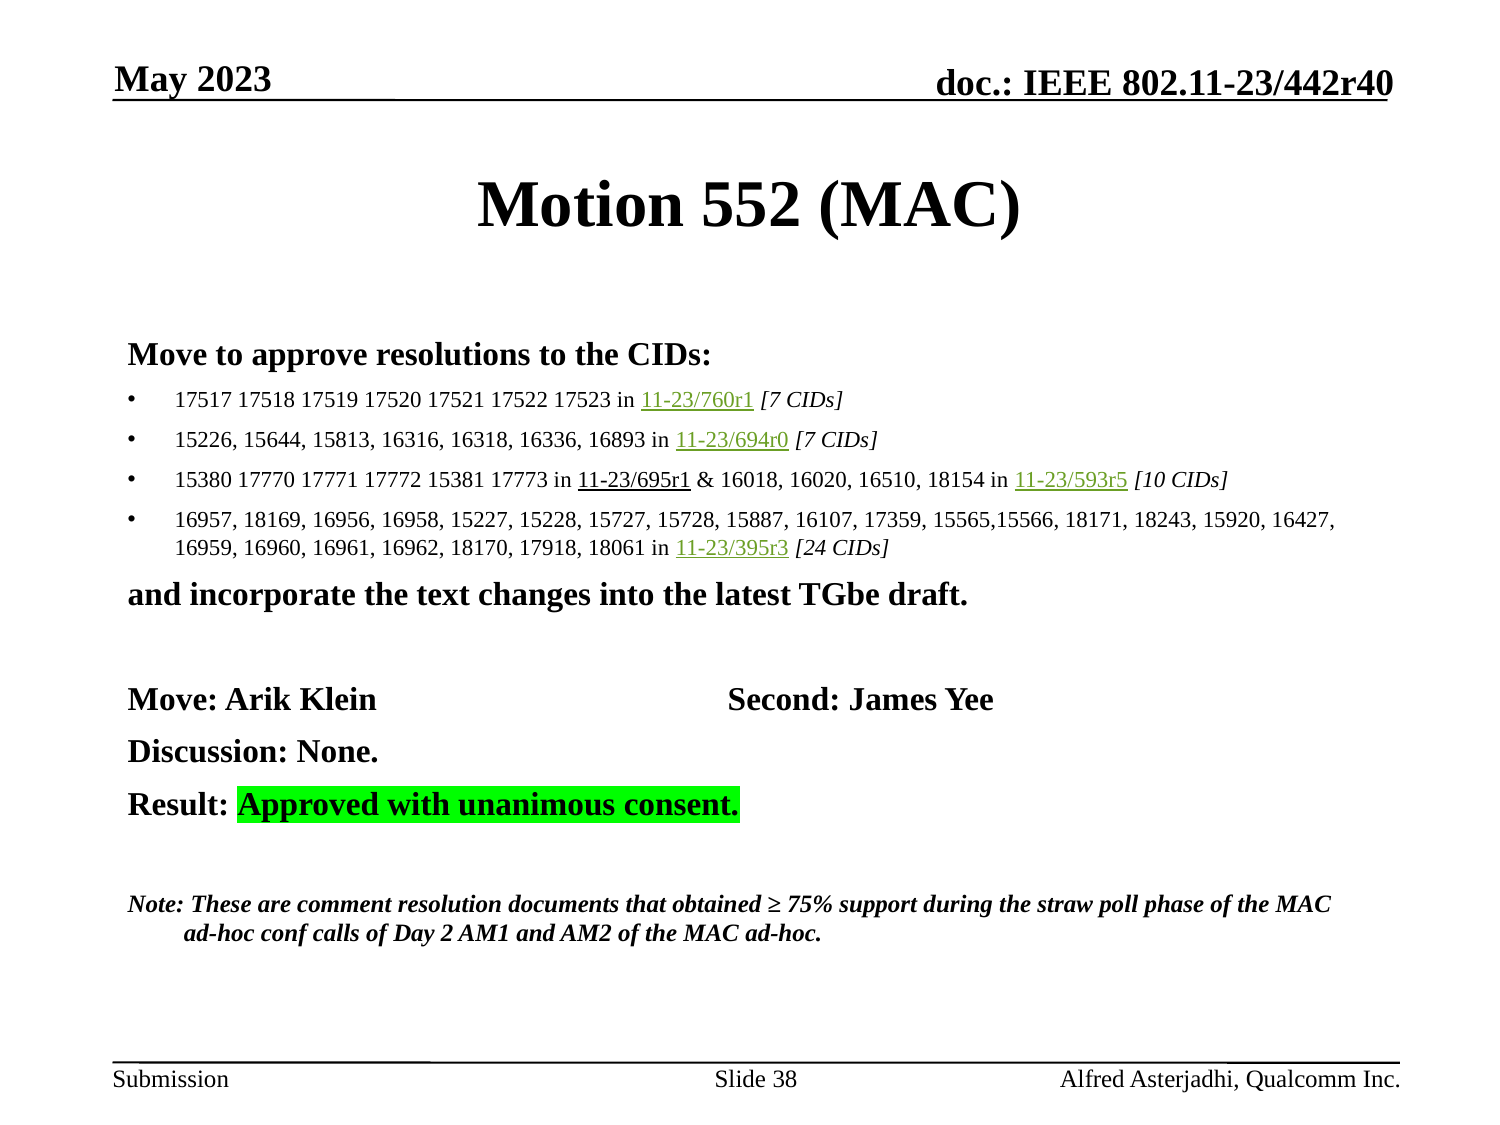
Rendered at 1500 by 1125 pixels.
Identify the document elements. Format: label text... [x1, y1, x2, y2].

slide_number Slide 38 [712, 1061, 800, 1123]
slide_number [114, 54, 423, 100]
footer Alfred Asterjadhi, Qualcomm Inc. [878, 1061, 1402, 1093]
title Motion 552 (MAC) [112, 112, 1388, 288]
list Move to approve resolutions to the CIDs: 17517 17518 17519 17520 17521 17522 17523 in 11-23/760r1 [7 CIDs] 15226, 15644, 15813, 16316, 16318, 16336, 16893 in 11-23/694r0 [7 CIDs] 15380 17770 17771 17772 15381 17773 in 11-23/695r1 & 16018, 16020, 16510, 18154 in 11-23/593r5 [10 CIDs] 16957, 18169, 16956, 16958, 15227, 15228, 15727, 15728, 15887, 16107, 17359, 15565,15566, 18171, 18243, 15920, 16427, 16959, 16960, 16961, 16962, 18170, 17918, 18061 in 11-23/395r3 [24 CIDs] and incorporate the text changes into the latest TGbe draft. Move: Arik Klein Second: James Yee Discussion: None. Result: Approved with unanimous consent. Note: These are comment resolution documents that obtained ≥ 75% support during the straw poll phase of the MAC ad-hoc conf calls of Day 2 AM1 and AM2 of the MAC ad-hoc. [112, 324, 1388, 1063]
